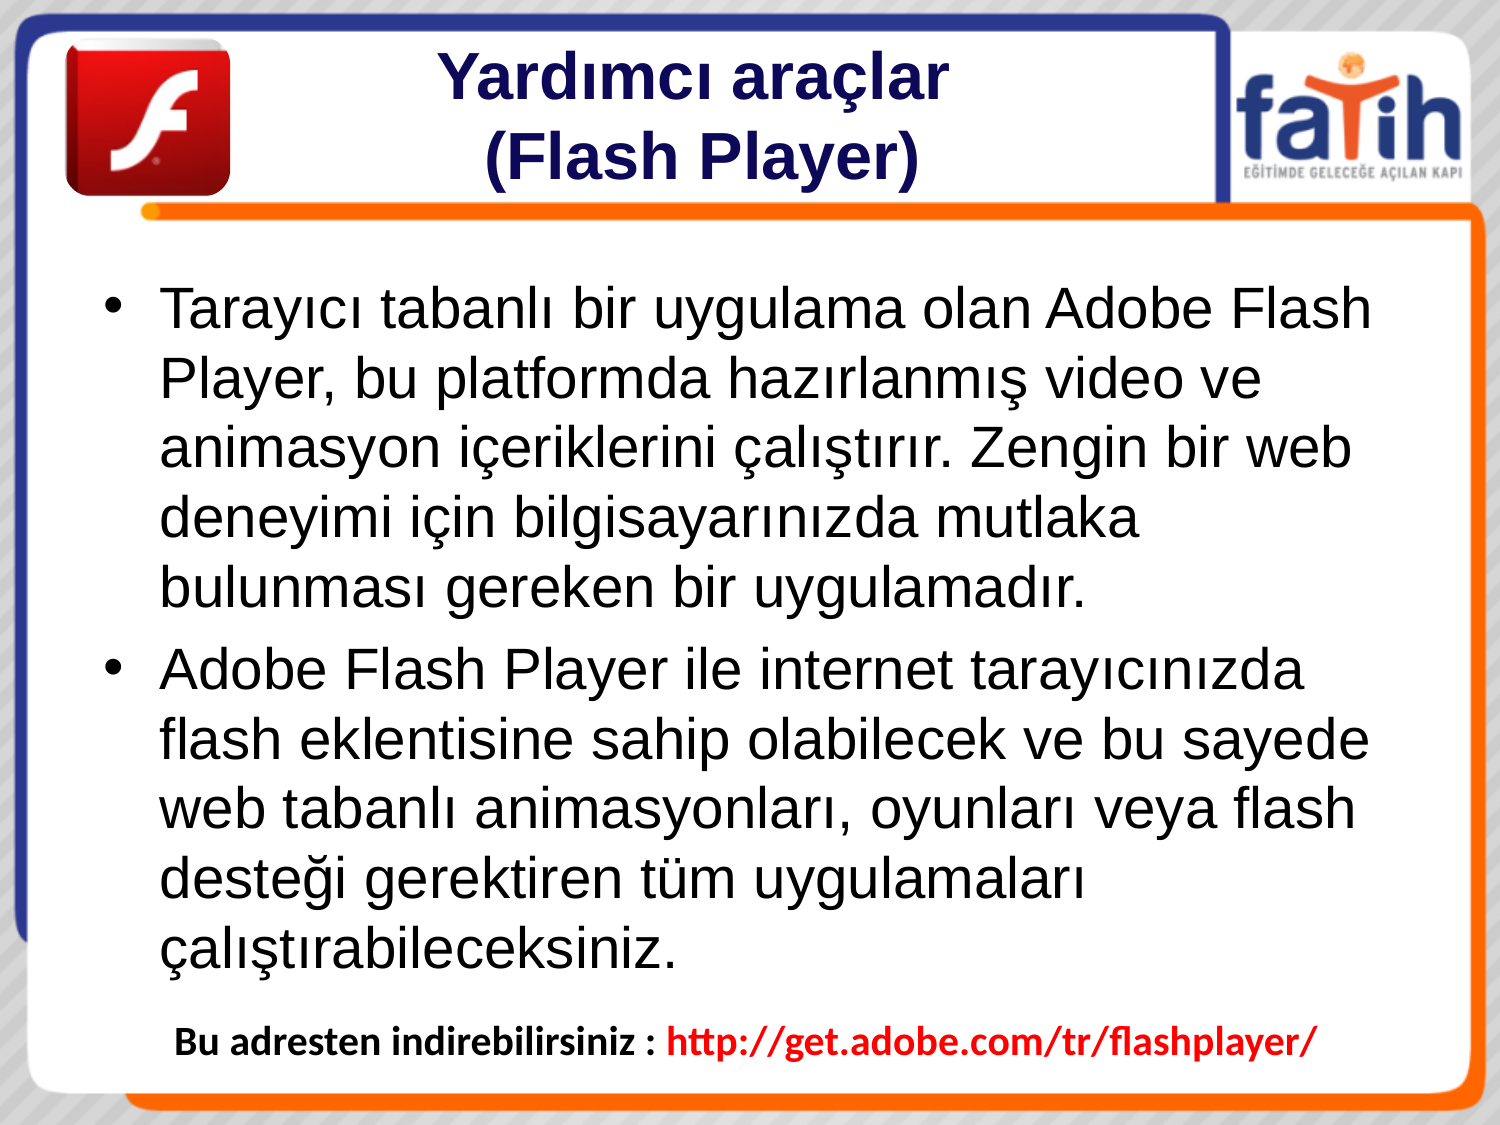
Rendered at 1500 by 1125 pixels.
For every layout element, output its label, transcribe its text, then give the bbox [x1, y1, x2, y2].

text_box Bu adresten indirebilirsiniz : http://get.adobe.com/tr/flashplayer/ [159, 1006, 1412, 1071]
list Tarayıcı tabanlı bir uygulama olan Adobe Flash Player, bu platformda hazırlanmış video ve animasyon içeriklerini çalıştırır. Zengin bir web deneyimi için bilgisayarınızda mutlaka bulunması gereken bir uygulamadır. Adobe Flash Player ile internet tarayıcınızda flash eklentisine sahip olabilecek ve bu sayede web tabanlı animasyonları, oyunları veya flash desteği gerektiren tüm uygulamaları çalıştırabileceksiniz. [88, 262, 1425, 1005]
picture [0, 0, 1500, 1125]
title Yardımcı araçlar (Flash Player) [218, 19, 1188, 207]
